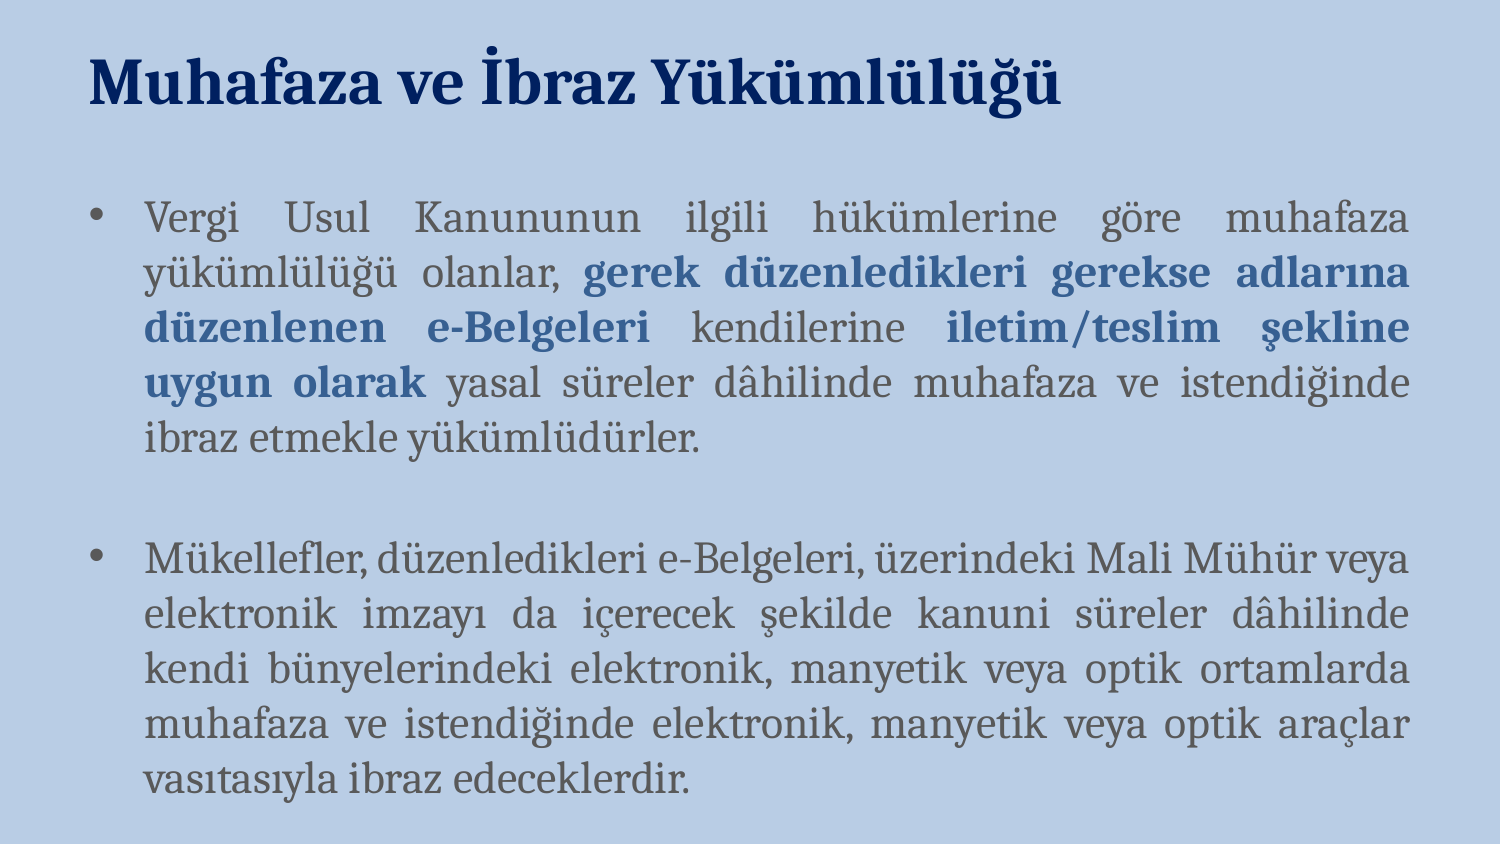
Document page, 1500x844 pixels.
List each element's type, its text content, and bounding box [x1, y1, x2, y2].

text_box Vergi Usul Kanununun ilgili hükümlerine göre muhafaza yükümlülüğü olanlar, gerek düzenledikleri gerekse adlarına düzenlenen e-Belgeleri kendilerine iletim/teslim şekline uygun olarak yasal süreler dâhilinde muhafaza ve istendiğinde ibraz etmekle yükümlüdürler. Mükellefler, düzenledikleri e-Belgeleri, üzerindeki Mali Mühür veya elektronik imzayı da içerecek şekilde kanuni süreler dâhilinde kendi bünyelerindeki elektronik, manyetik veya optik ortamlarda muhafaza ve istendiğinde elektronik, manyetik veya optik araçlar vasıtasıyla ibraz edeceklerdir. [73, 178, 1427, 802]
text_box Muhafaza ve İbraz Yükümlülüğü [73, 15, 1488, 141]
